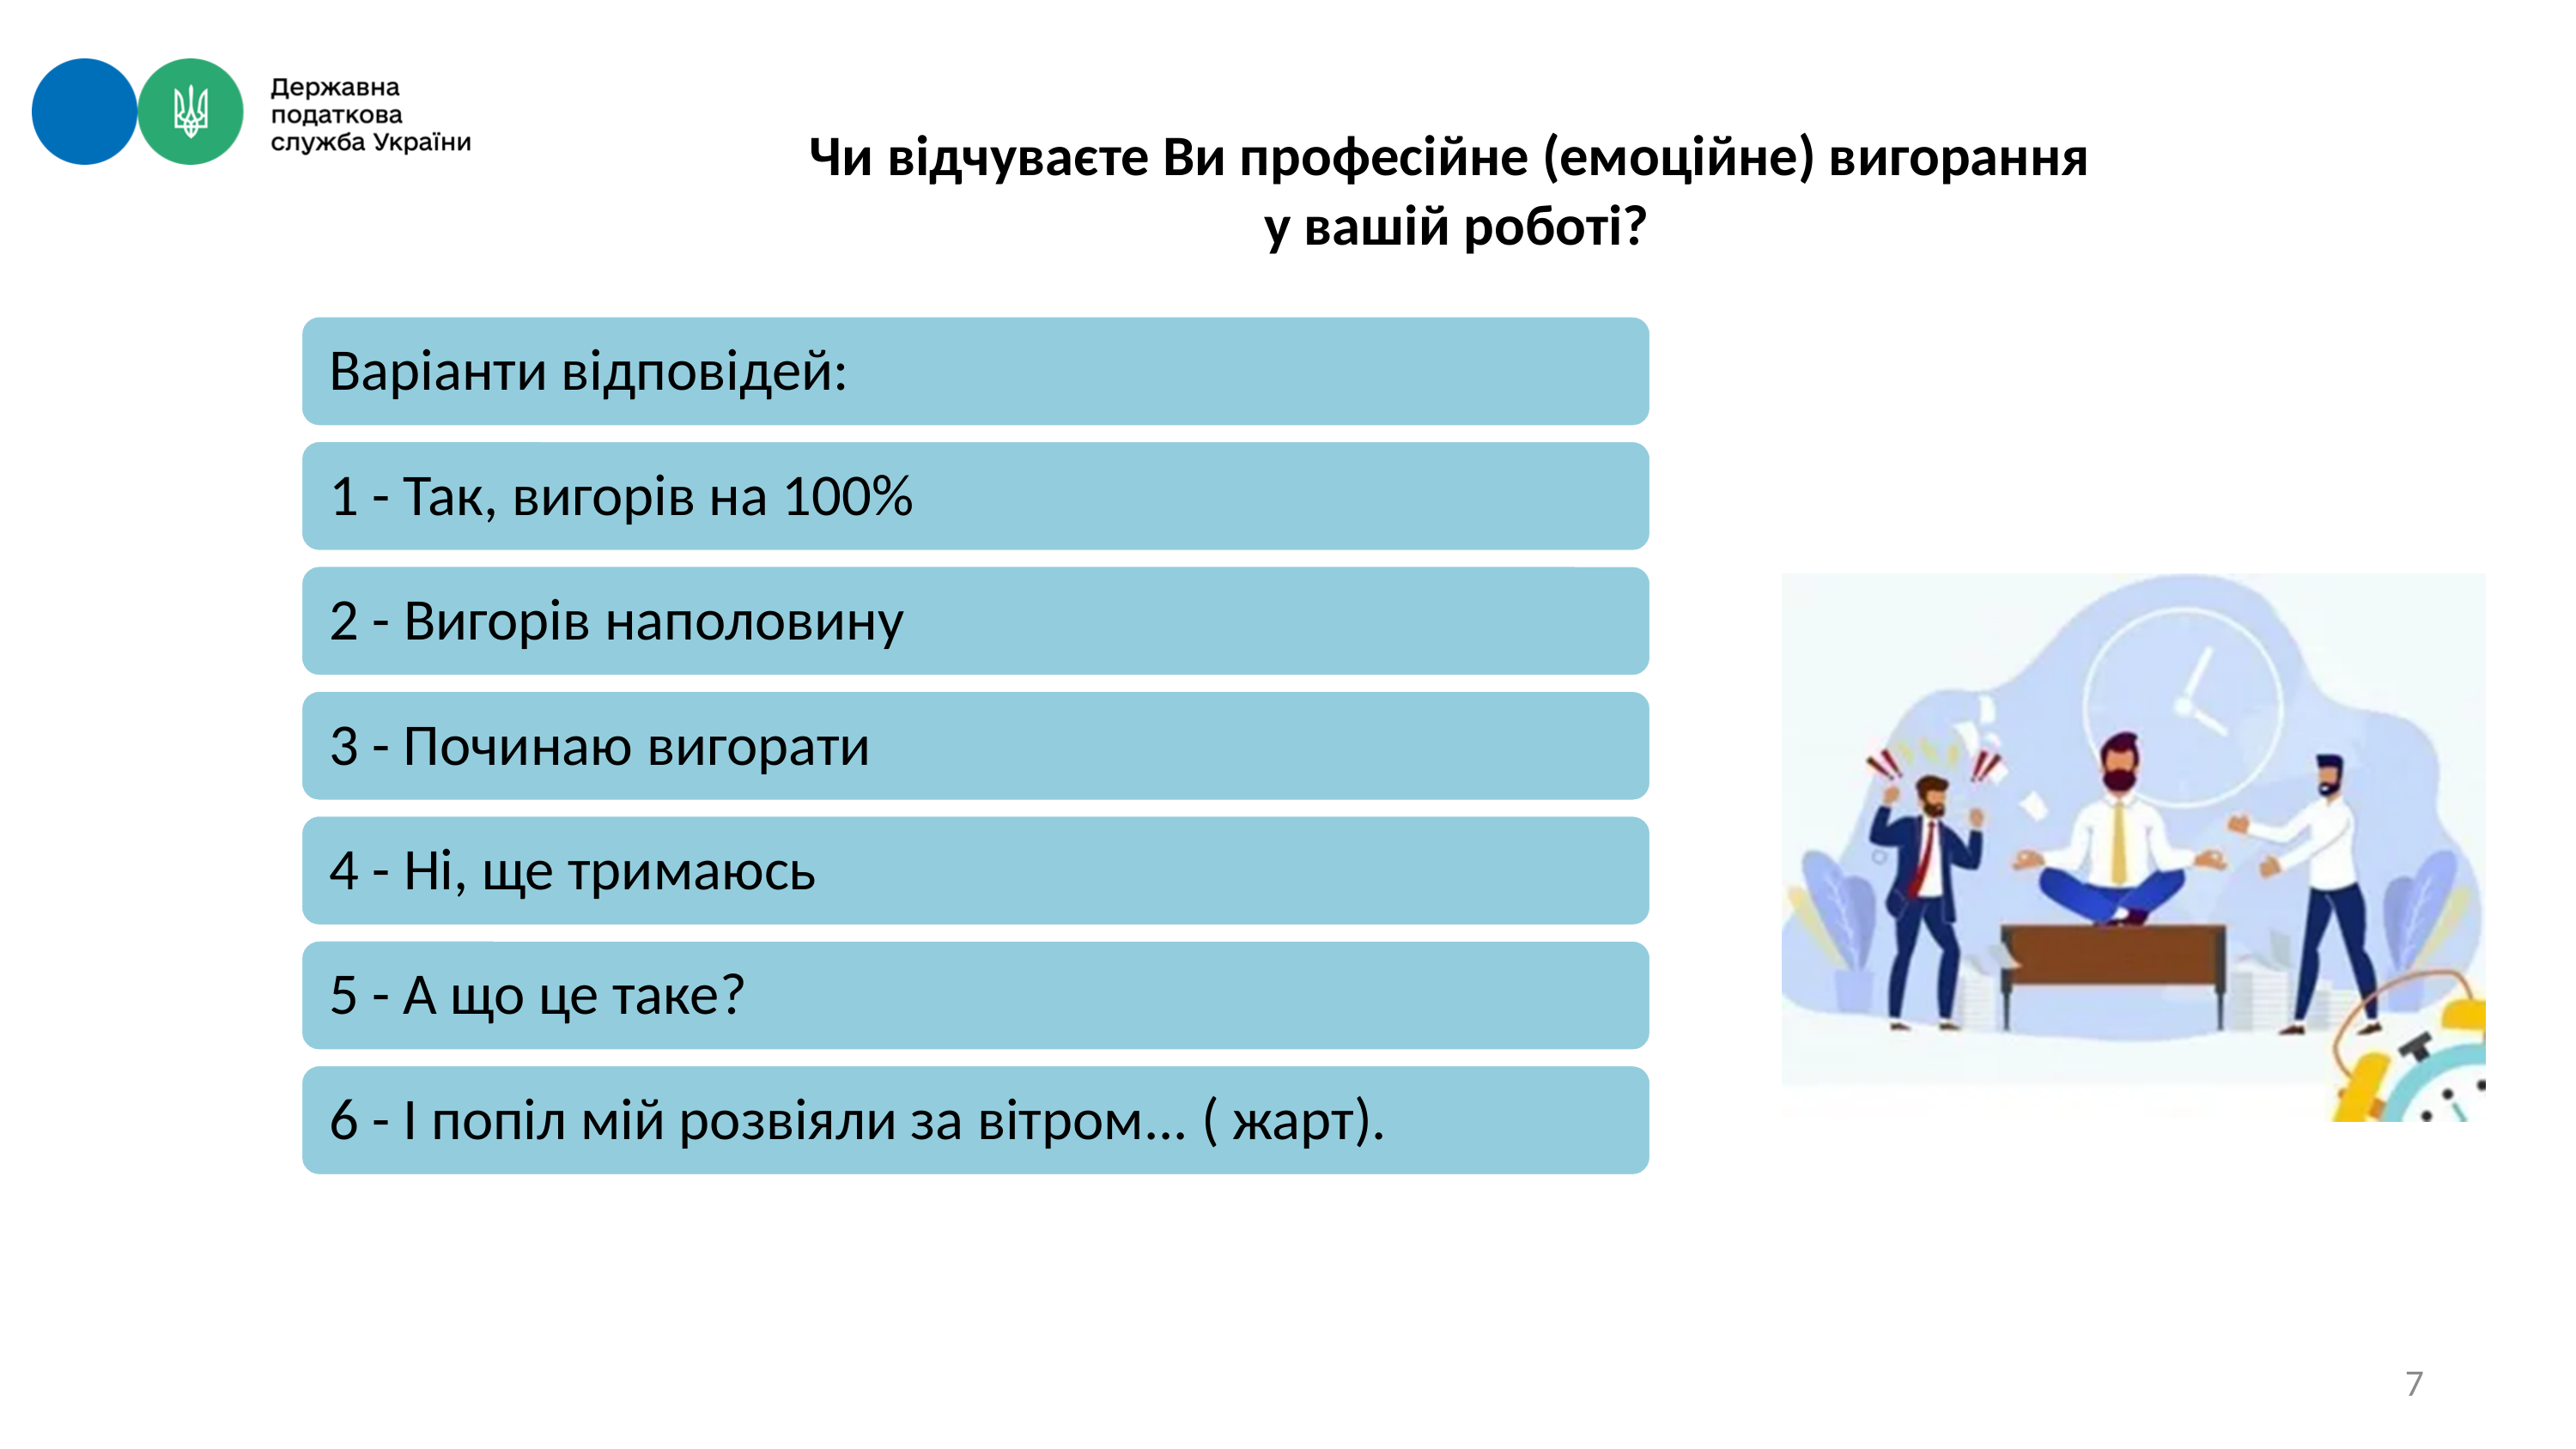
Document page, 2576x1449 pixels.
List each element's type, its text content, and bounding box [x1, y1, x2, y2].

picture [1781, 573, 2486, 1122]
picture [32, 58, 472, 165]
text_box Чи відчуваєте Ви професійне (емоційне) вигорання у вашій роботі? [797, 112, 2117, 263]
slide_number 7 [1846, 1343, 2447, 1420]
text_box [300, 306, 1652, 1186]
